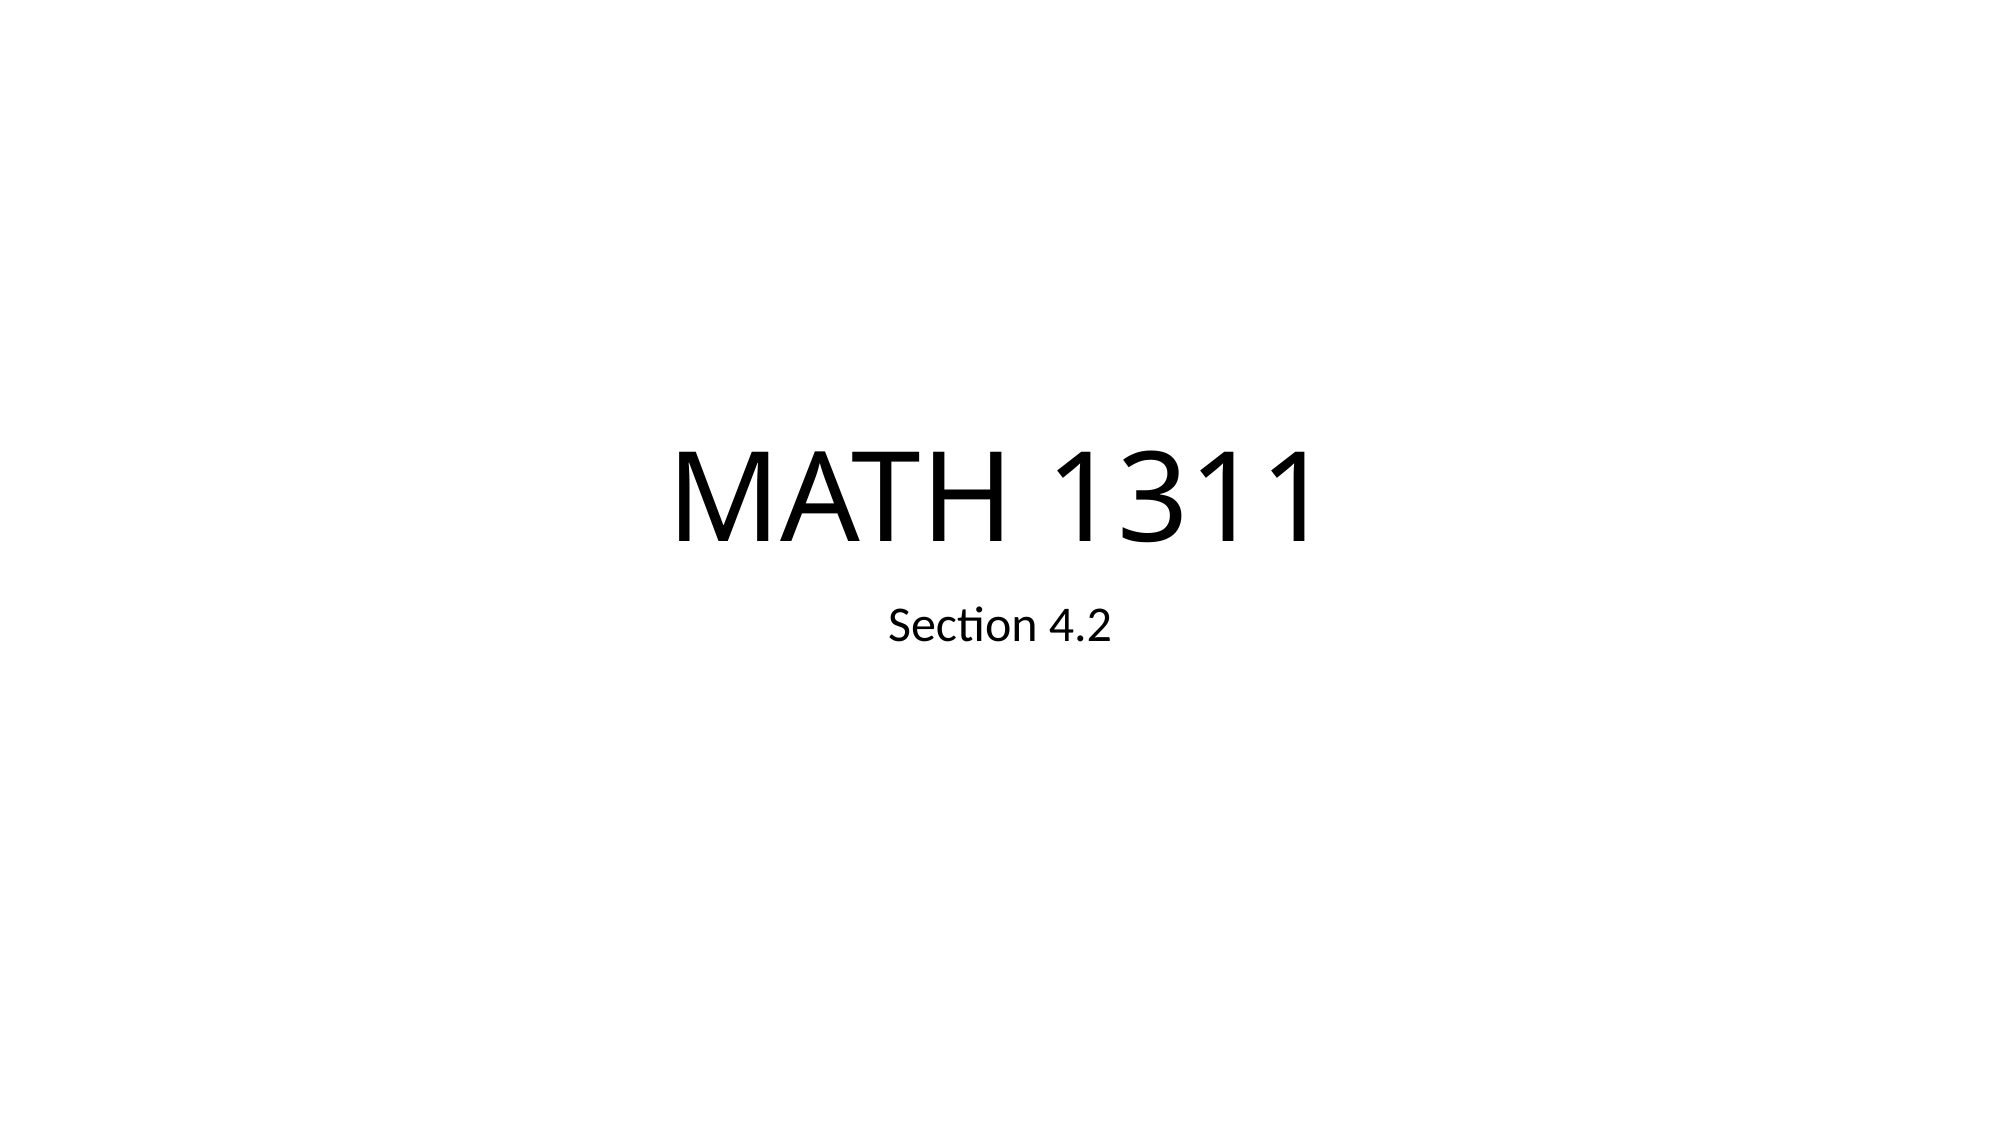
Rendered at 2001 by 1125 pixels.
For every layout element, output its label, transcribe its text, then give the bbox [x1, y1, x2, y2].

title MATH 1311 [249, 184, 1750, 576]
subtitle Section 4.2 [249, 590, 1750, 863]
